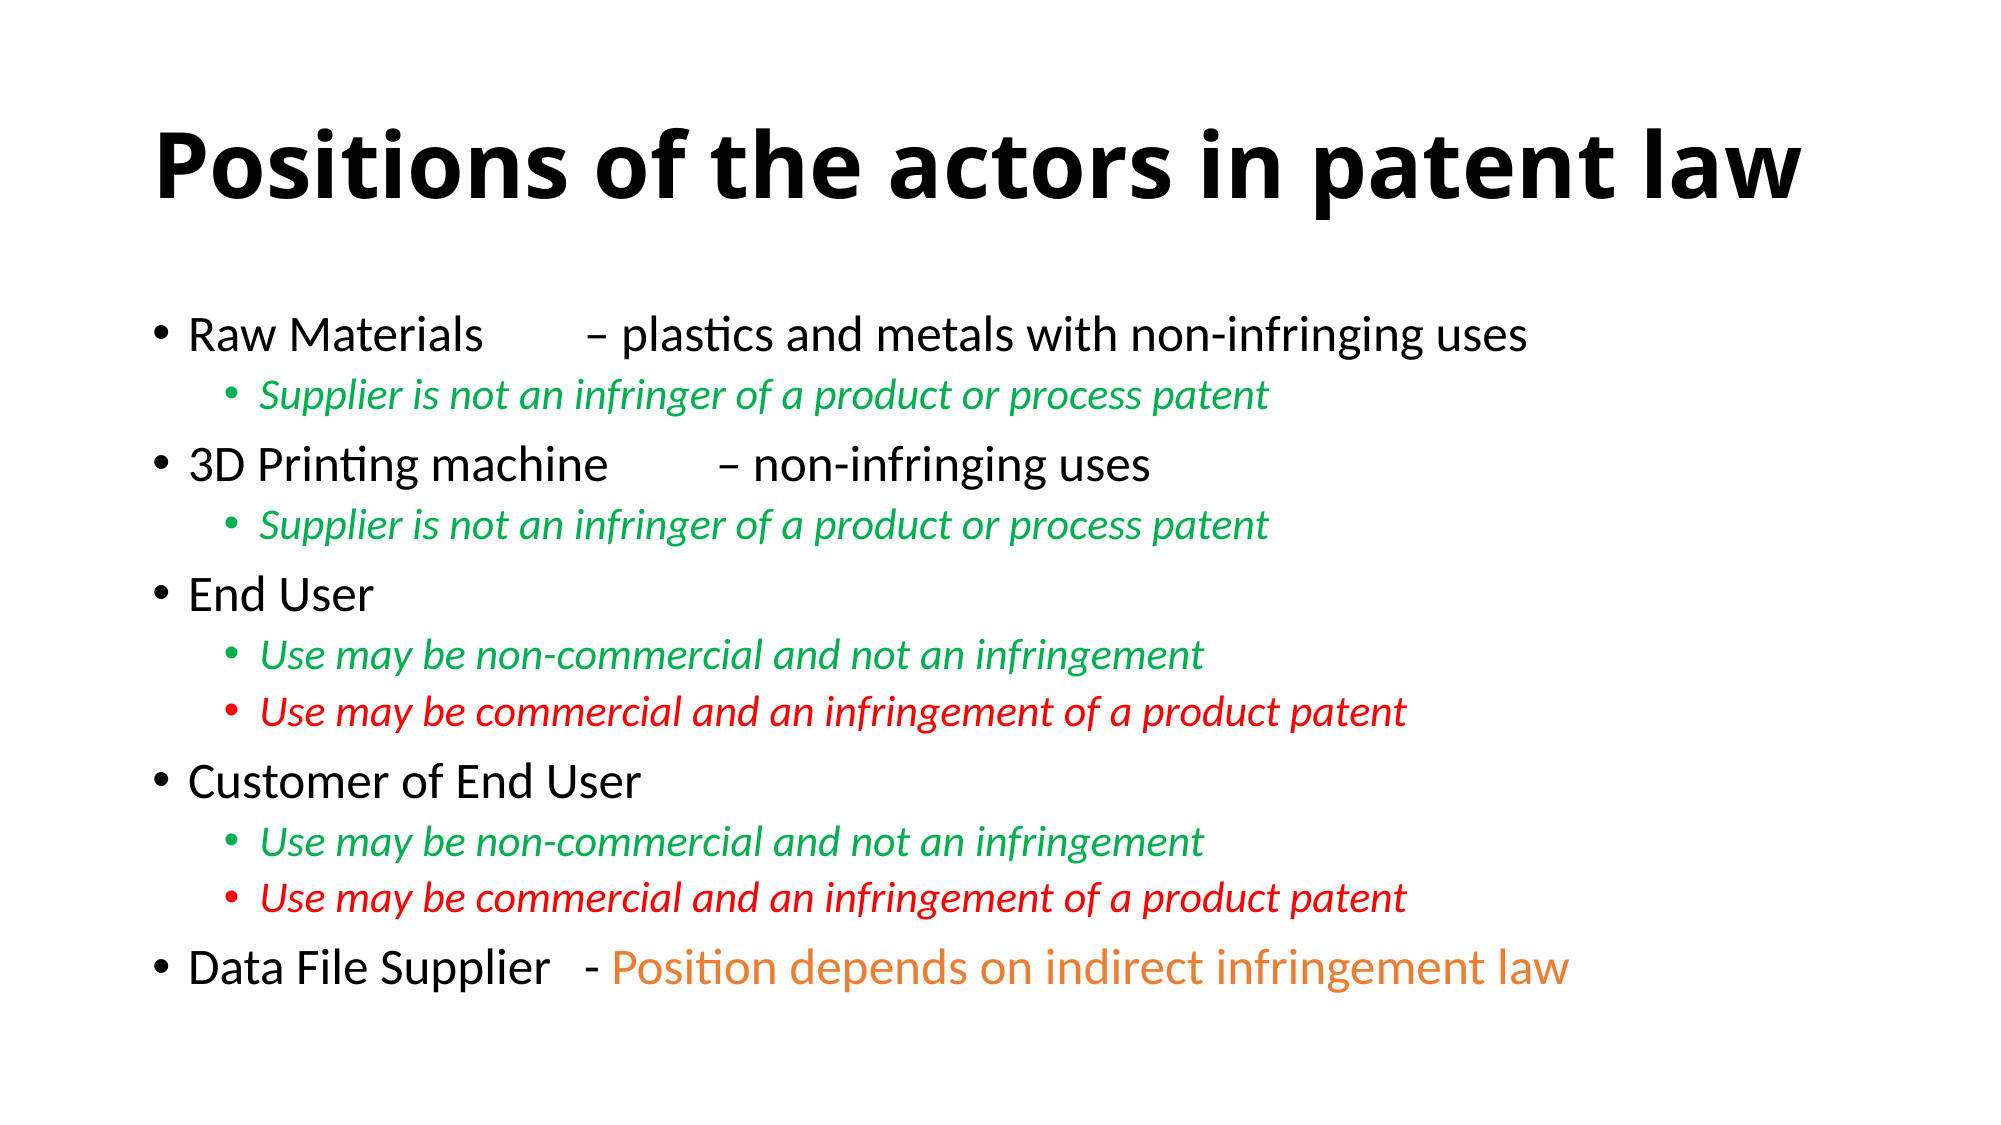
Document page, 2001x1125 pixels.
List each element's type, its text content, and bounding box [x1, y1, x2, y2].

list Raw Materials – plastics and metals with non-infringing uses Supplier is not an infringer of a product or process patent 3D Printing machine – non-infringing uses Supplier is not an infringer of a product or process patent End User Use may be non-commercial and not an infringement Use may be commercial and an infringement of a product patent Customer of End User Use may be non-commercial and not an infringement Use may be commercial and an infringement of a product patent Data File Supplier - Position depends on indirect infringement law [137, 299, 1863, 1014]
title Positions of the actors in patent law [137, 59, 1863, 278]
